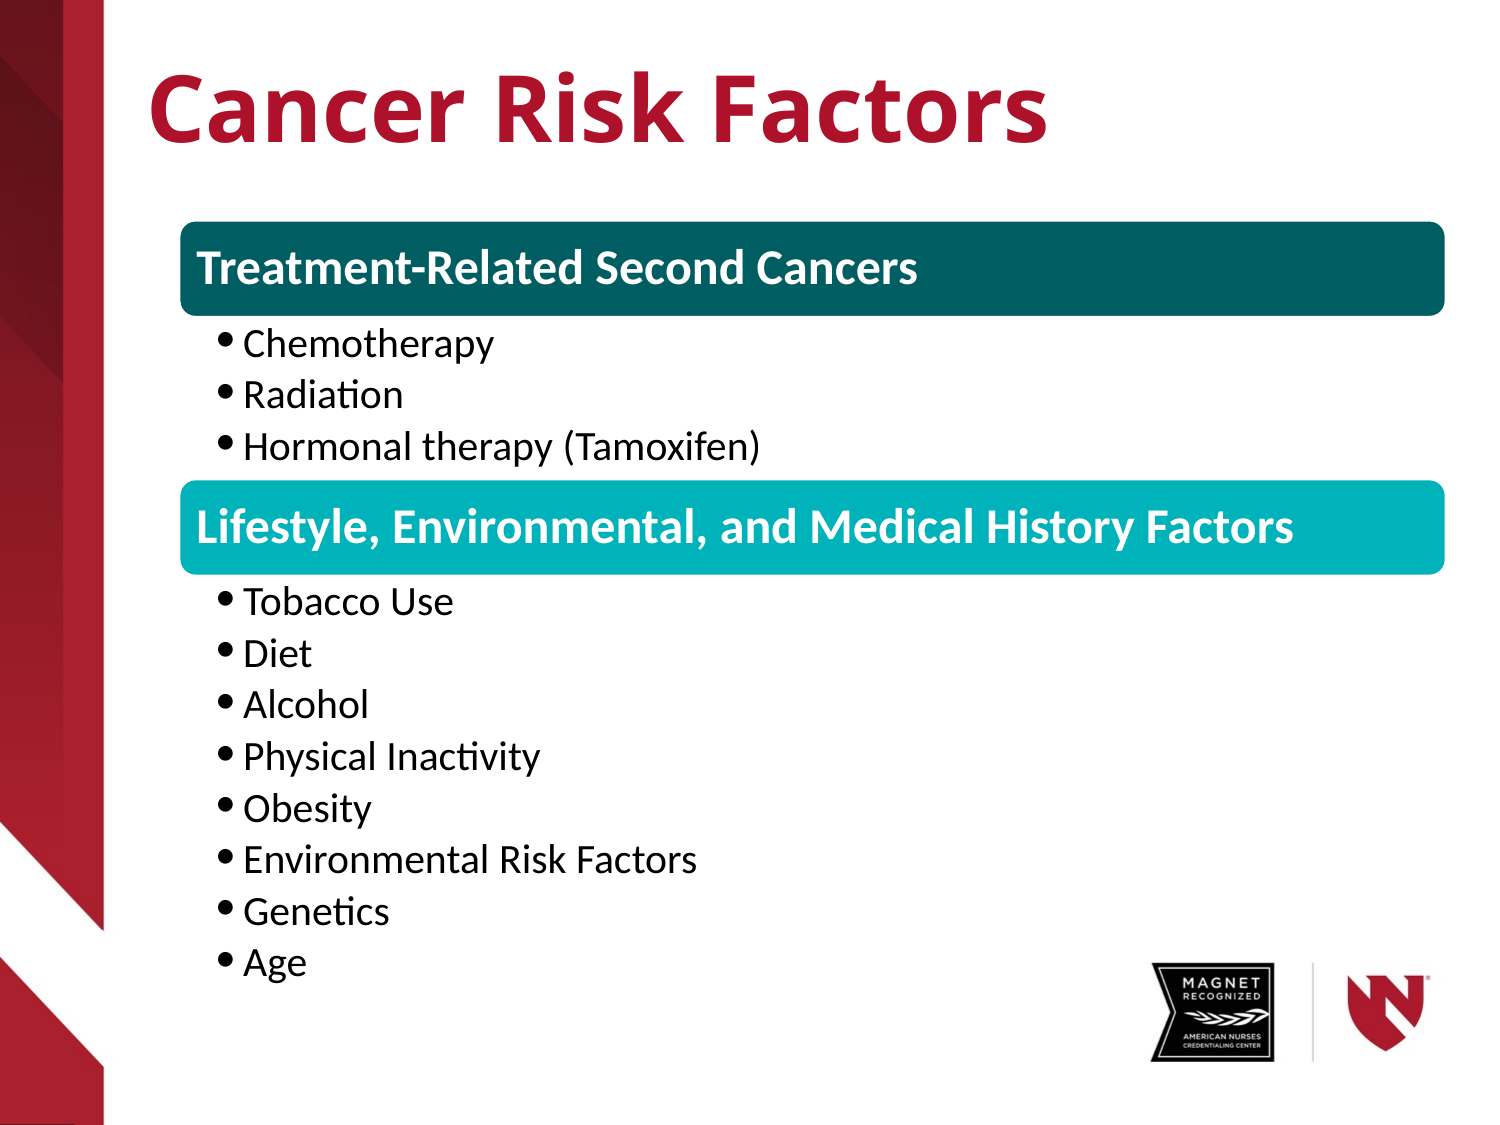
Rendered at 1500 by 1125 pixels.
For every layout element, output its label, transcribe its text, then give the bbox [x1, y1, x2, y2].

title Cancer Risk Factors [134, 56, 1124, 257]
picture [0, 0, 1500, 1125]
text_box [179, 220, 1446, 1009]
